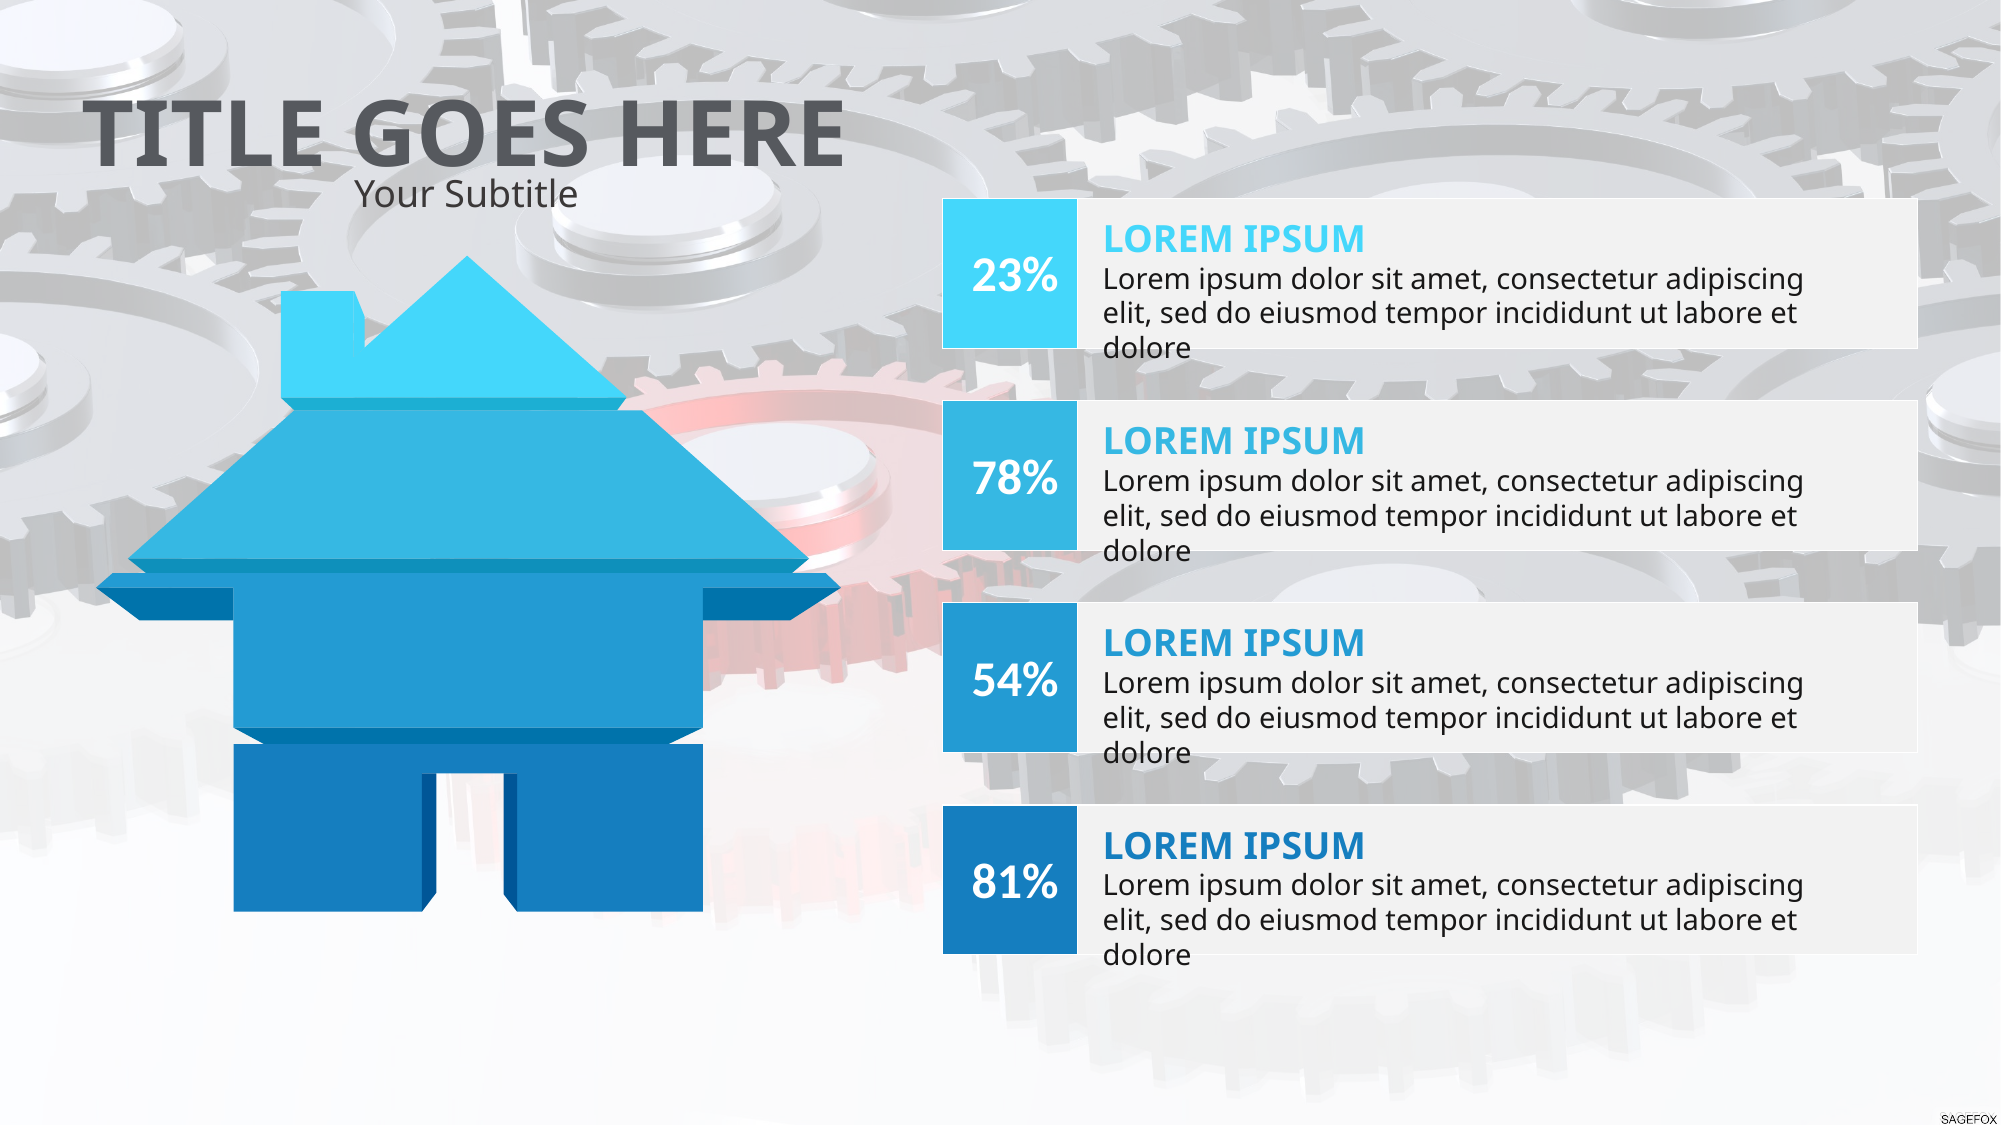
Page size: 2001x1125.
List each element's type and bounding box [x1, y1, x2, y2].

text_box [280, 255, 627, 410]
text_box [942, 400, 1918, 551]
text_box [13, 66, 918, 224]
text_box [127, 410, 810, 573]
text_box [942, 602, 1918, 753]
text_box [96, 573, 841, 745]
text_box [233, 744, 703, 912]
text_box [942, 198, 1918, 349]
picture [1938, 1114, 1999, 1125]
text_box [942, 804, 1918, 955]
